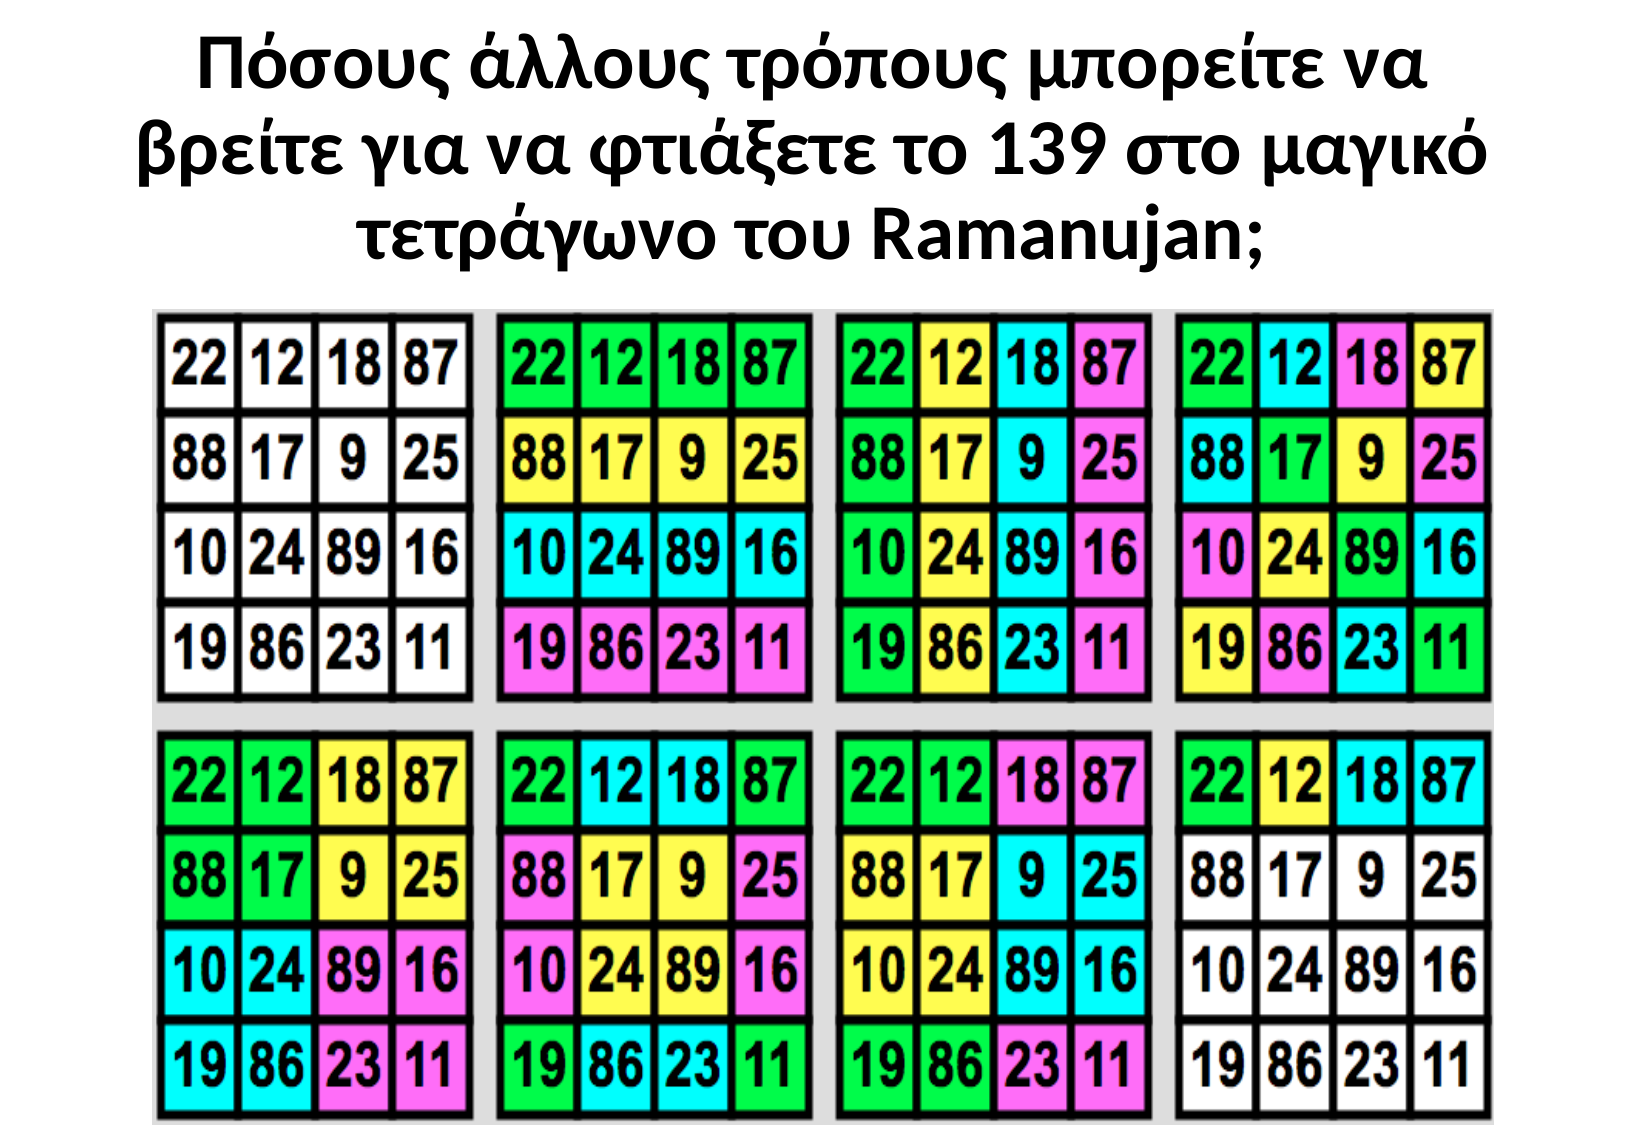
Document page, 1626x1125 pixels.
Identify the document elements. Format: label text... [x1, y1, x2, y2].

picture [152, 309, 1494, 1125]
title Πόσους άλλους τρόπους μπορείτε να βρείτε για να φτιάξετε το 139 στο μαγικό τετράγωνο του Ramanujan; [111, 87, 1514, 305]
